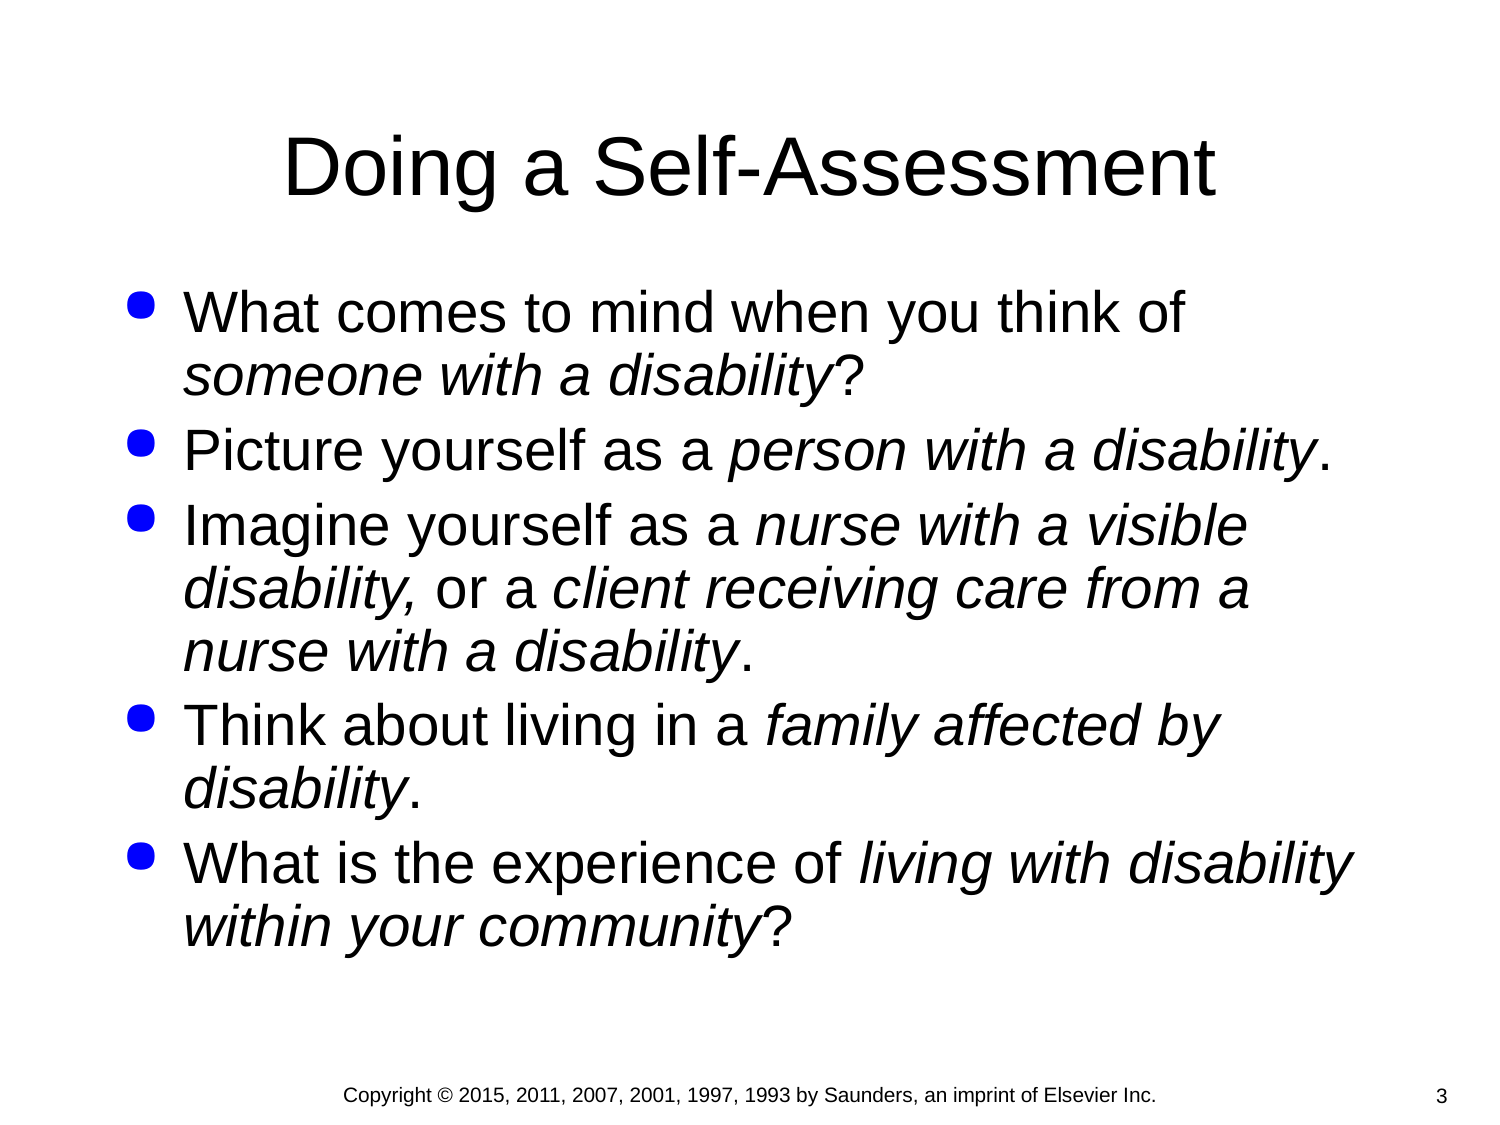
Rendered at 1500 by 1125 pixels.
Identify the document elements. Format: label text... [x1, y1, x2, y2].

list What comes to mind when you think of someone with a disability? Picture yourself as a person with a disability. Imagine yourself as a nurse with a visible disability, or a client receiving care from a nurse with a disability. Think about living in a family affected by disability. What is the experience of living with disability within your community? [112, 275, 1388, 1050]
footer Copyright © 2015, 2011, 2007, 2001, 1997, 1993 by Saunders, an imprint of Elsevier Inc. [187, 1062, 1313, 1125]
slide_number 3 [1362, 1065, 1463, 1125]
title Doing a Self-Assessment [112, 75, 1388, 250]
